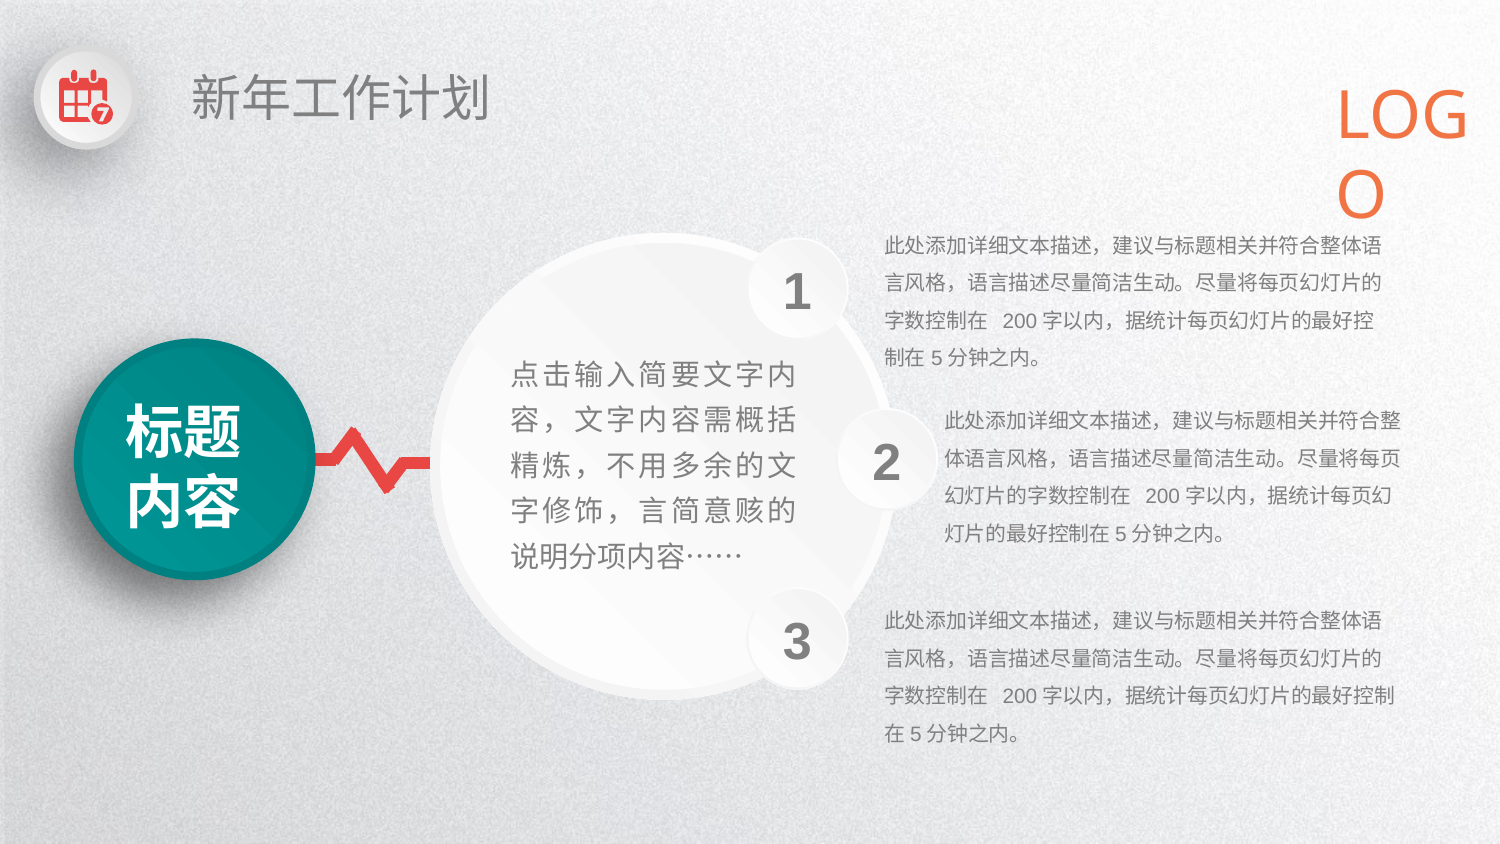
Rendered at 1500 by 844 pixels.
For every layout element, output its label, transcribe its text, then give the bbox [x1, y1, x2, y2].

text_box 新年工作计划 [177, 59, 565, 134]
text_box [262, 430, 430, 491]
text_box 标题内容 [114, 395, 253, 536]
picture [0, 0, 1500, 844]
text_box 此处添加详细文本描述，建议与标题相关并符合整体语言风格，语言描述尽量简洁生动。尽量将每页幻灯片的字数控制在 200字以内，据统计每页幻灯片的最好控制在5分钟之内。 [884, 595, 1400, 746]
text_box 此处添加详细文本描述，建议与标题相关并符合整体语言风格，语言描述尽量简洁生动。尽量将每页幻灯片的字数控制在 200字以内，据统计每页幻灯片的最好控制在5分钟之内。 [884, 219, 1391, 370]
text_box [835, 408, 939, 511]
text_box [36, 47, 136, 147]
text_box LOGO [1321, 64, 1500, 240]
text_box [430, 232, 898, 700]
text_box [746, 587, 849, 690]
text_box 此处添加详细文本描述，建议与标题相关并符合整体语言风格，语言描述尽量简洁生动。尽量将每页幻灯片的字数控制在 200字以内，据统计每页幻灯片的最好控制在5分钟之内。 [944, 395, 1413, 546]
text_box [76, 341, 309, 578]
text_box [746, 237, 849, 340]
